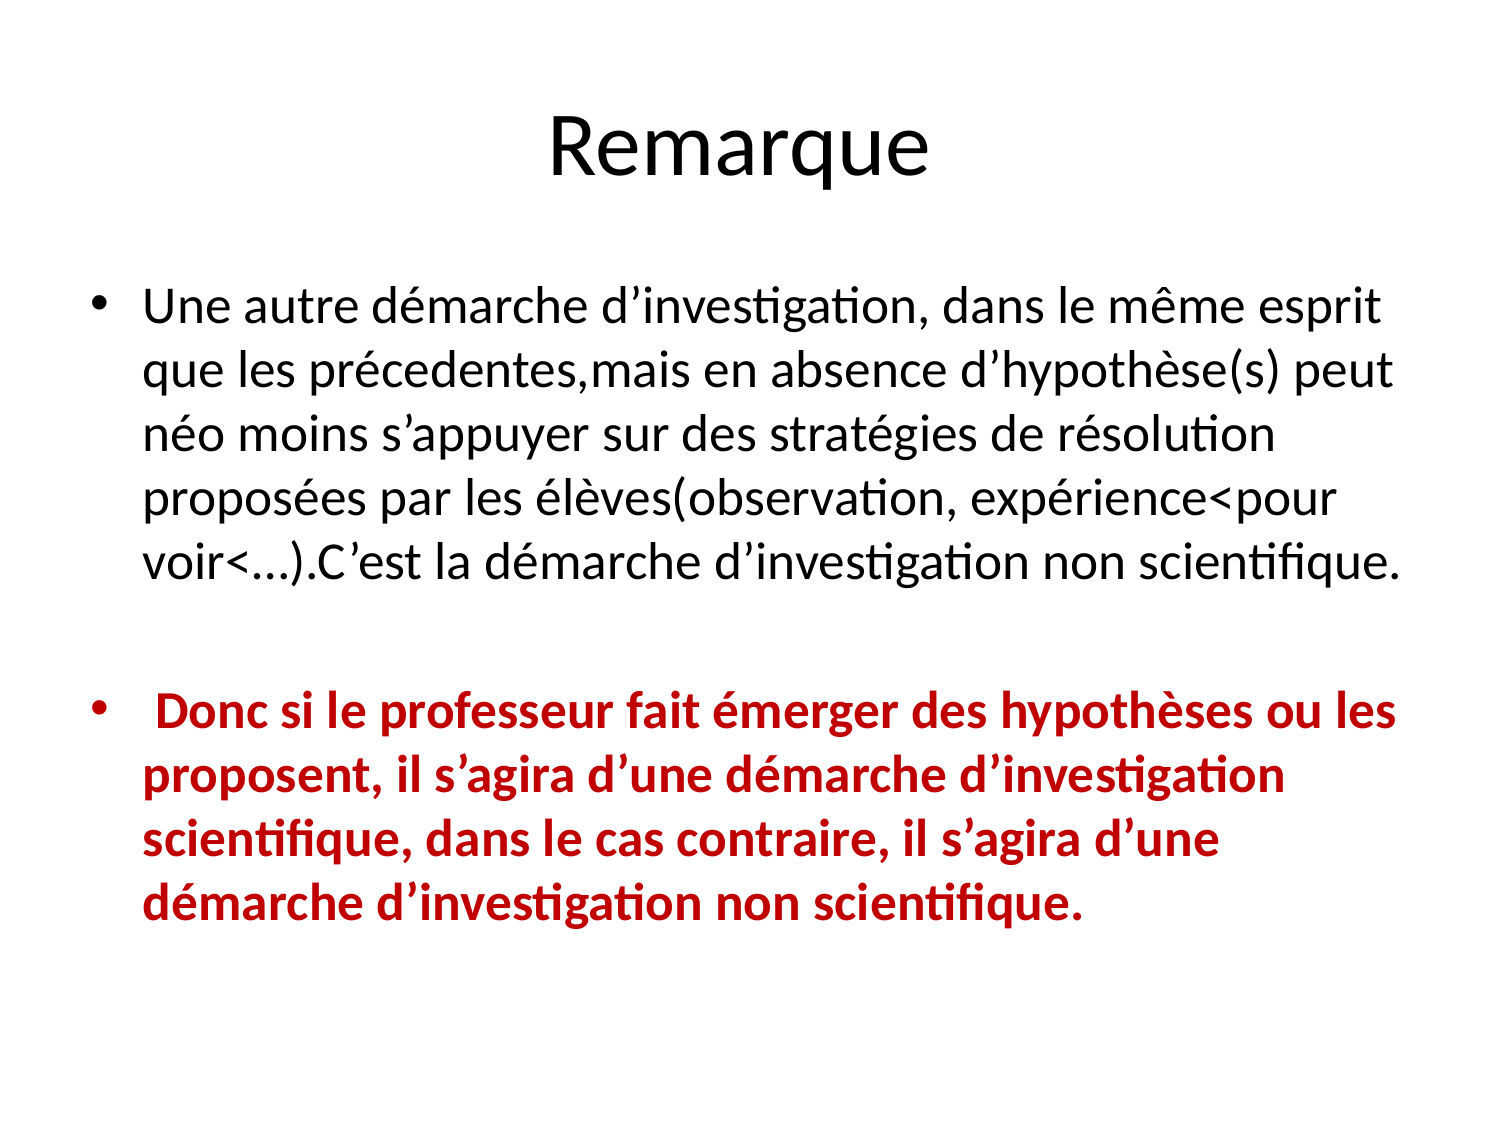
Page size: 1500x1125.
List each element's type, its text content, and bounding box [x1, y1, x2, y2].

list Une autre démarche d’investigation, dans le même esprit que les précedentes,mais en absence d’hypothèse(s) peut néo moins s’appuyer sur des stratégies de résolution proposées par les élèves(observation, expérience<pour voir<…).C’est la démarche d’investigation non scientifique. Donc si le professeur fait émerger des hypothèses ou les proposent, il s’agira d’une démarche d’investigation scientifique, dans le cas contraire, il s’agira d’une démarche d’investigation non scientifique. [75, 262, 1425, 1005]
title Remarque [75, 45, 1425, 233]
